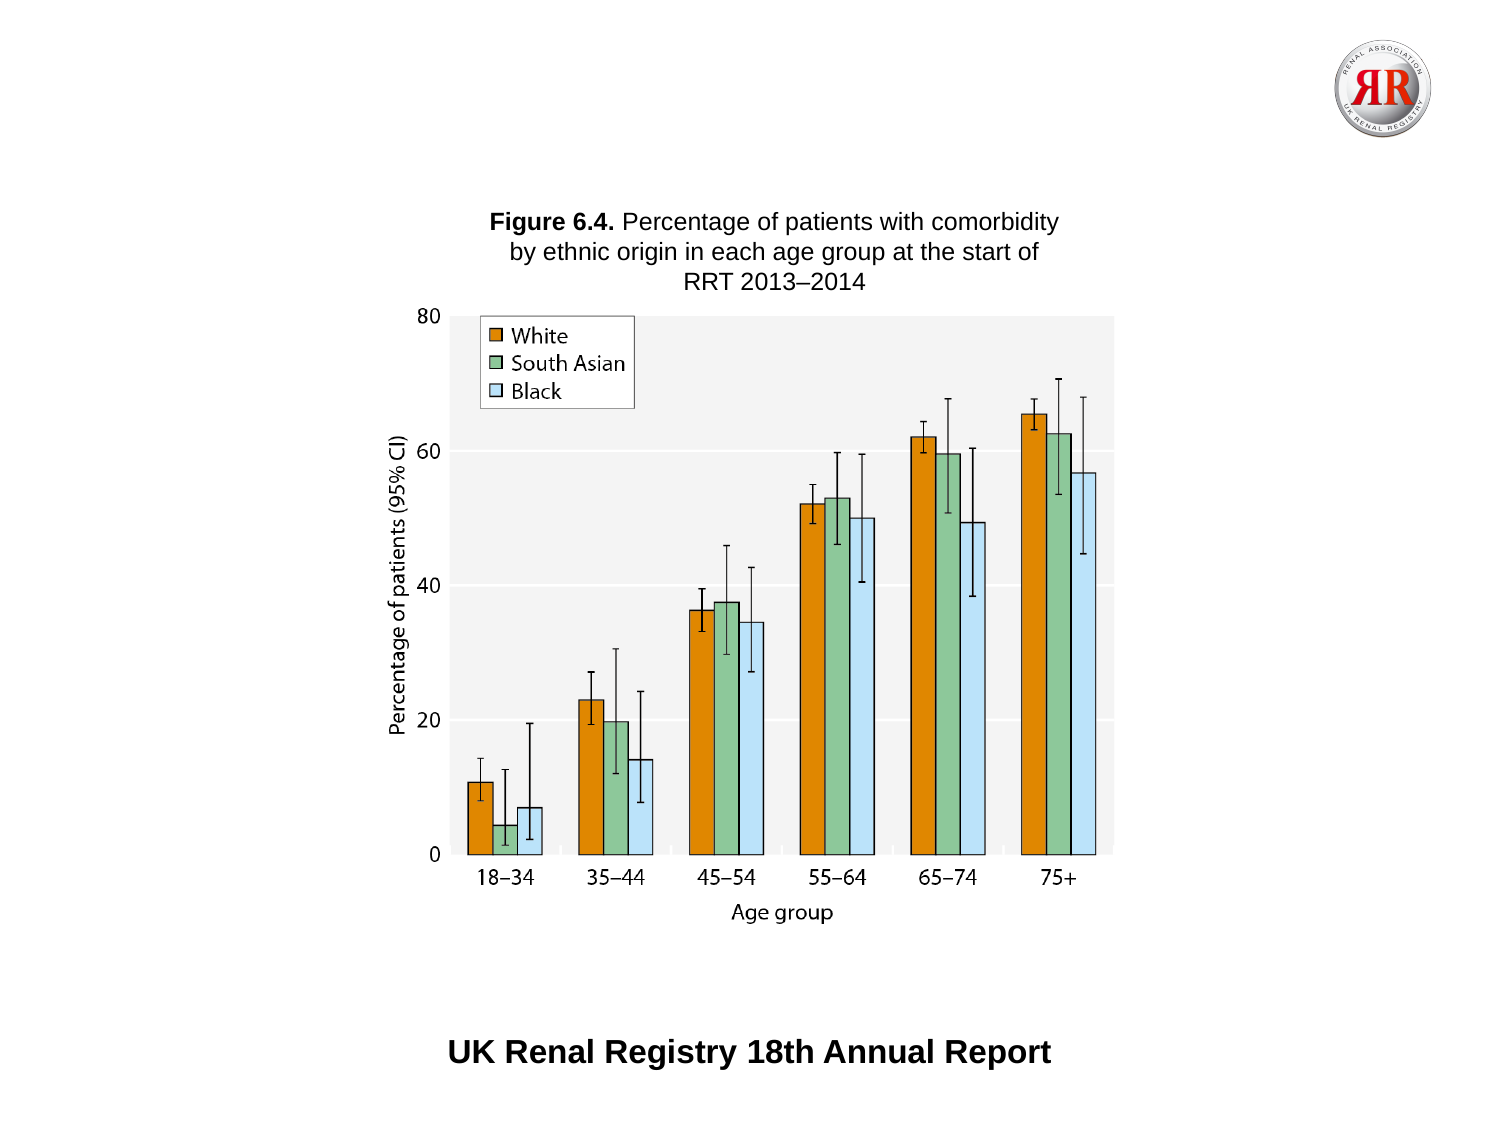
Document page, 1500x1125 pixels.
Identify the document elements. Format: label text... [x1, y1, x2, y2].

picture [1328, 30, 1440, 150]
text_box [385, 198, 1115, 926]
text_box UK Renal Registry 18th Annual Report [432, 1023, 1067, 1078]
